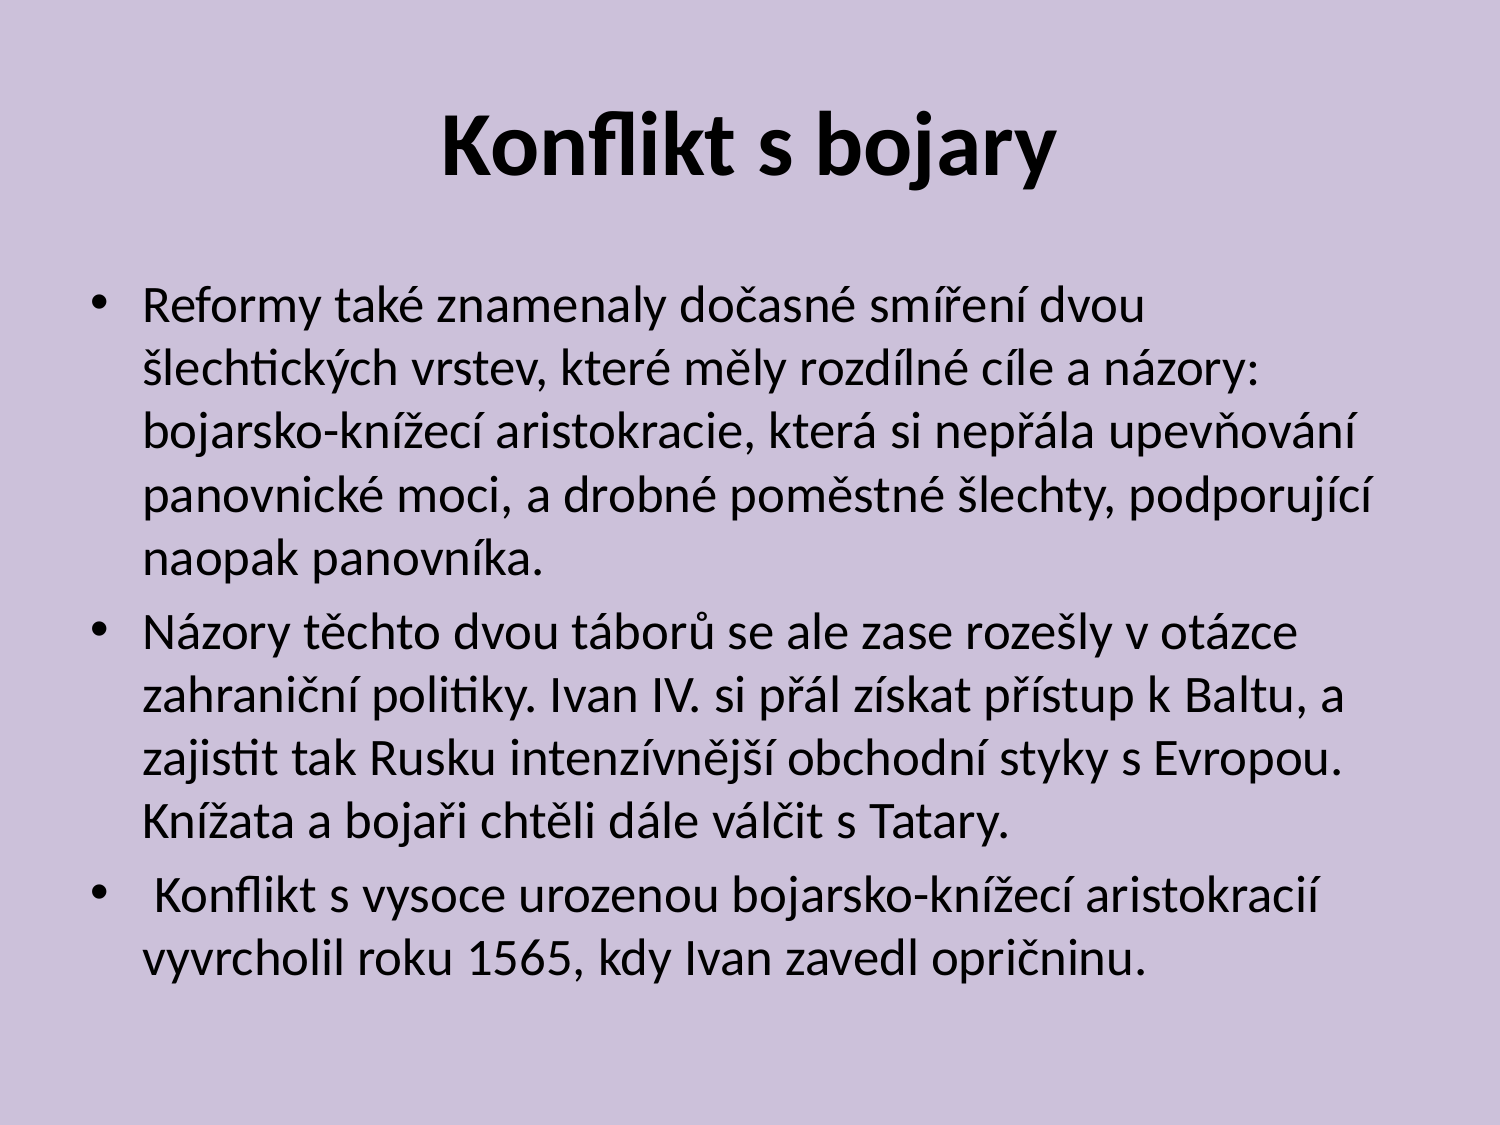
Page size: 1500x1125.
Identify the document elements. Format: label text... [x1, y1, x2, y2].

title Konflikt s bojary [75, 45, 1425, 233]
list Reformy také znamenaly dočasné smíření dvou šlechtických vrstev, které měly rozdílné cíle a názory: bojarsko-knížecí aristokracie, která si nepřála upevňování panovnické moci, a drobné poměstné šlechty, podporující naopak panovníka. Názory těchto dvou táborů se ale zase rozešly v otázce zahraniční politiky. Ivan IV. si přál získat přístup k Baltu, a zajistit tak Rusku intenzívnější obchodní styky s Evropou. Knížata a bojaři chtěli dále válčit s Tatary. Konflikt s vysoce urozenou bojarsko-knížecí aristokracií vyvrcholil roku 1565, kdy Ivan zavedl opričninu. [75, 262, 1425, 1005]
